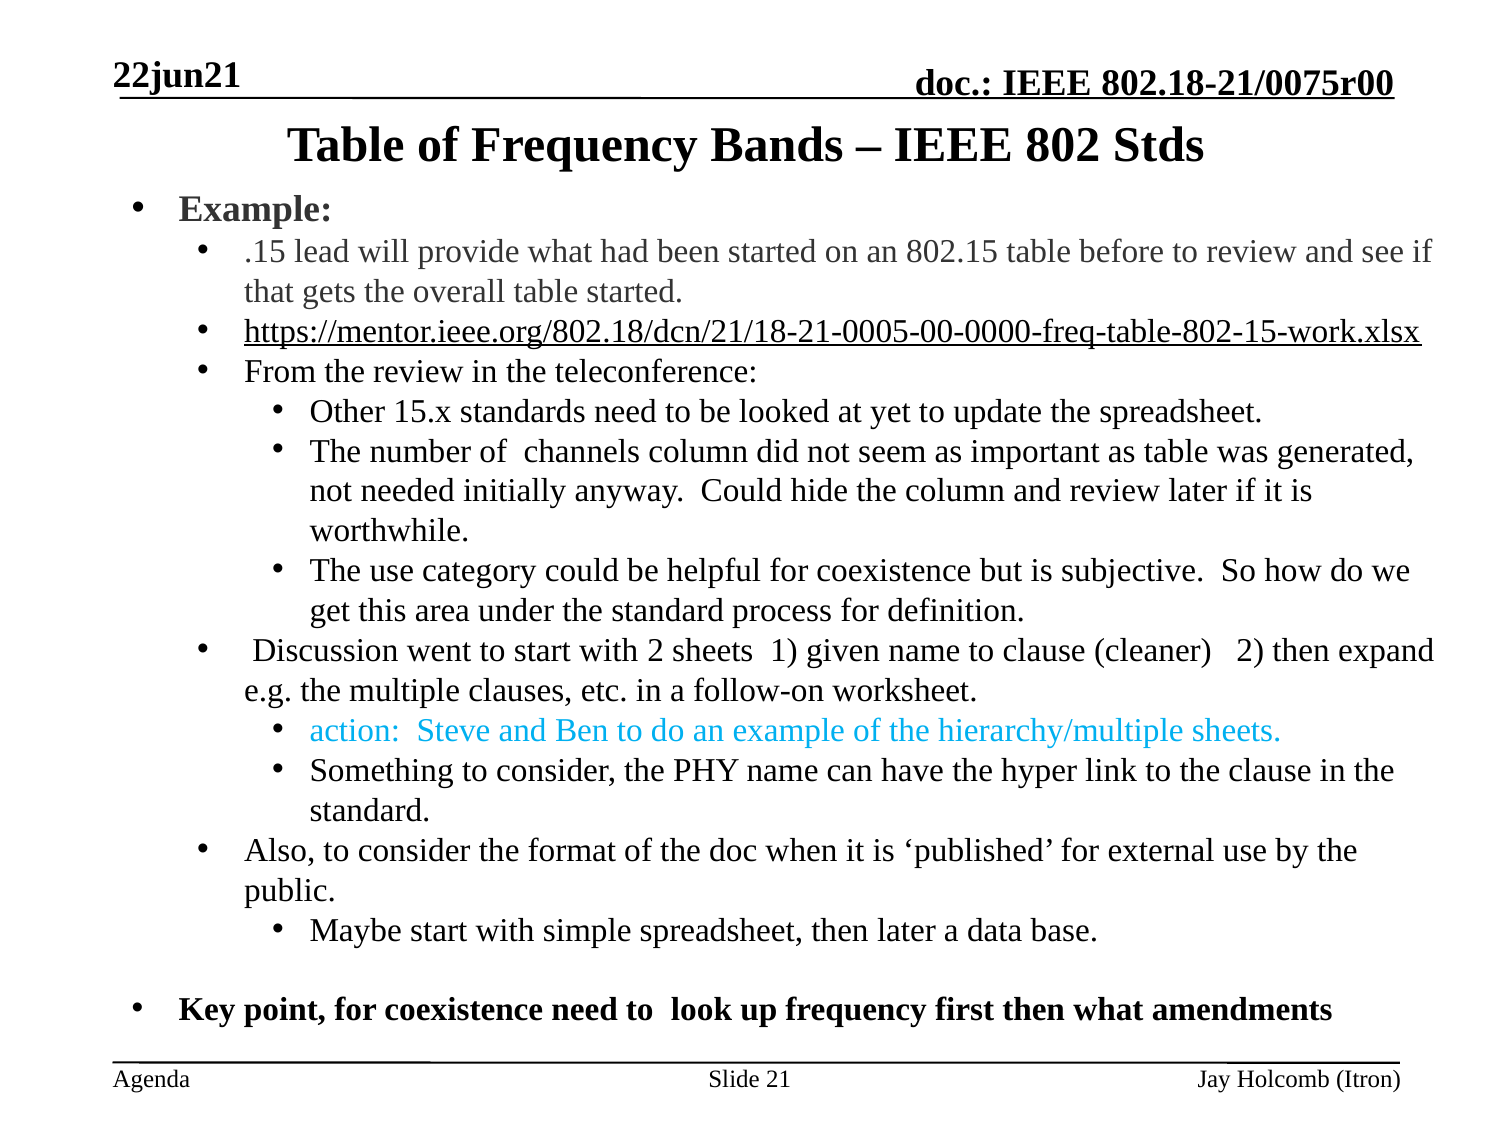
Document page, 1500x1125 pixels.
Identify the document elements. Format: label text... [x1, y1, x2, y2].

footer Jay Holcomb (Itron) [878, 1061, 1402, 1093]
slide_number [112, 49, 488, 95]
slide_number Slide 21 [699, 1061, 800, 1123]
list Example: .15 lead will provide what had been started on an 802.15 table before to review and see if that gets the overall table started. https://mentor.ieee.org/802.18/dcn/21/18-21-0005-00-0000-freq-table-802-15-work.xlsx From the review in the teleconference: Other 15.x standards need to be looked at yet to update the spreadsheet. The number of channels column did not seem as important as table was generated, not needed initially anyway. Could hide the column and review later if it is worthwhile. The use category could be helpful for coexistence but is subjective. So how do we get this area under the standard process for definition. Discussion went to start with 2 sheets 1) given name to clause (cleaner) 2) then expand e.g. the multiple clauses, etc. in a follow-on worksheet. action: Steve and Ben to do an example of the hierarchy/multiple sheets. Something to consider, the PHY name can have the hyper link to the clause in the standard. Also, to consider the format of the doc when it is ‘published’ for external use by the public. Maybe start with simple spreadsheet, then later a data base. Key point, for coexistence need to look up frequency first then what amendments [116, 176, 1455, 1076]
title Table of Frequency Bands – IEEE 802 Stds [114, 103, 1390, 180]
